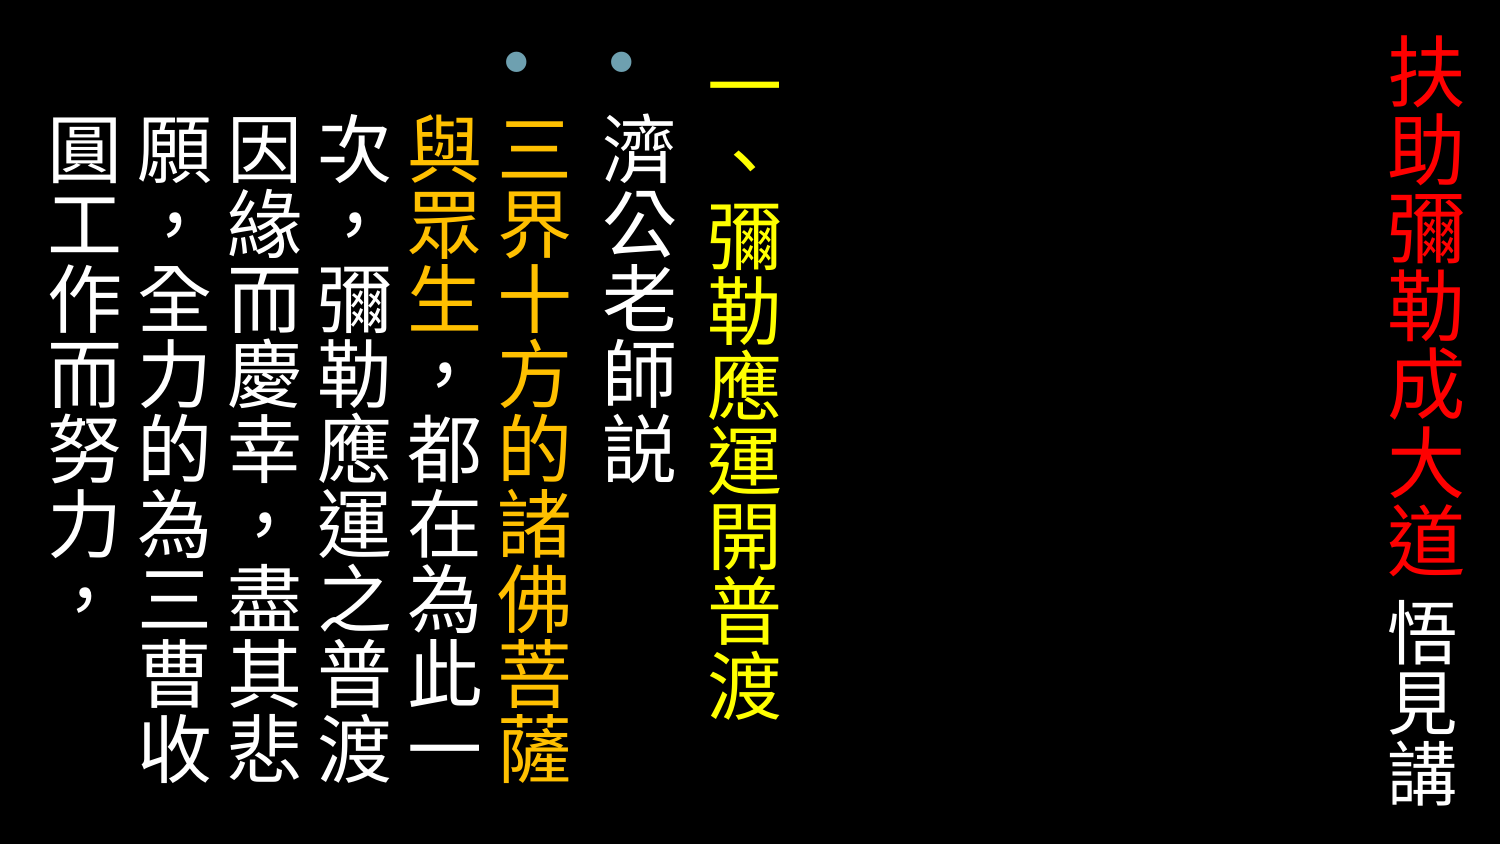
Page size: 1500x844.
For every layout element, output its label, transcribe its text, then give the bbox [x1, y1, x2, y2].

title 扶助彌勒成大道 悟見講 [1364, 21, 1483, 820]
list 一、彌勒應運開普渡 濟公老師説 三界十方的諸佛菩薩與眾生，都在為此一次，彌勒應運之普渡因緣而慶幸，盡其悲願，全力的為三曹收圓工作而努力， [29, 27, 1365, 820]
